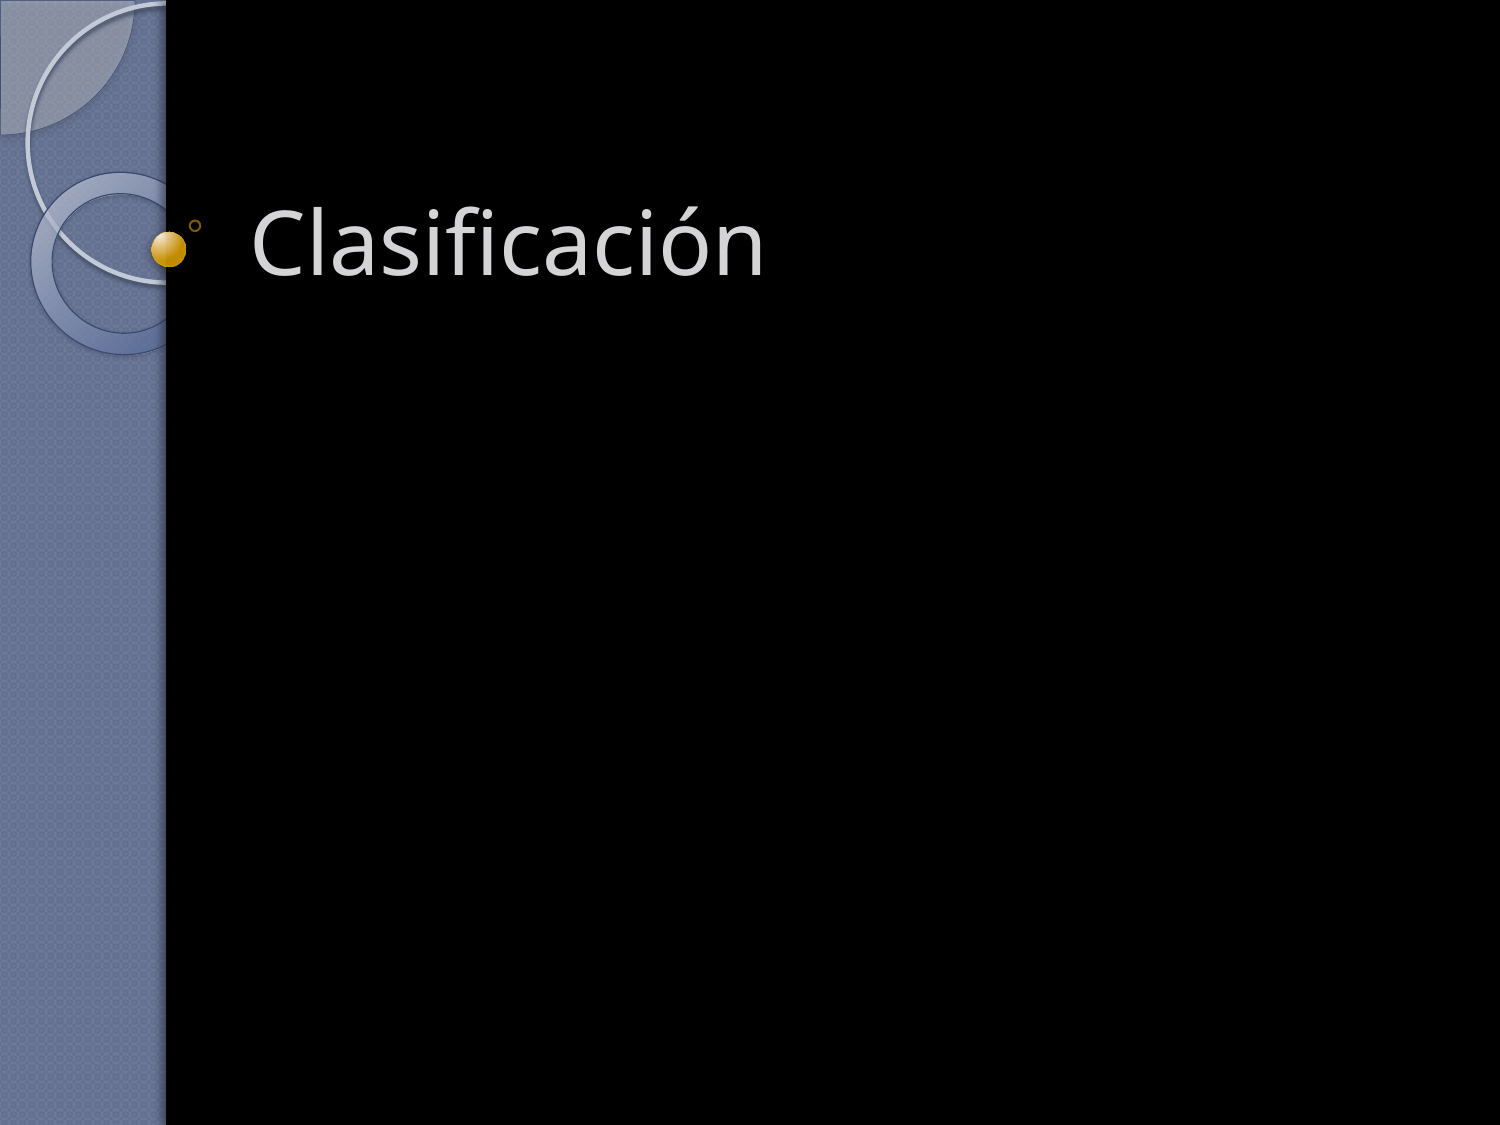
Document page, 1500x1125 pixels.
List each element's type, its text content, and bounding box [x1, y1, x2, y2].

title Clasificación [234, 59, 1450, 301]
